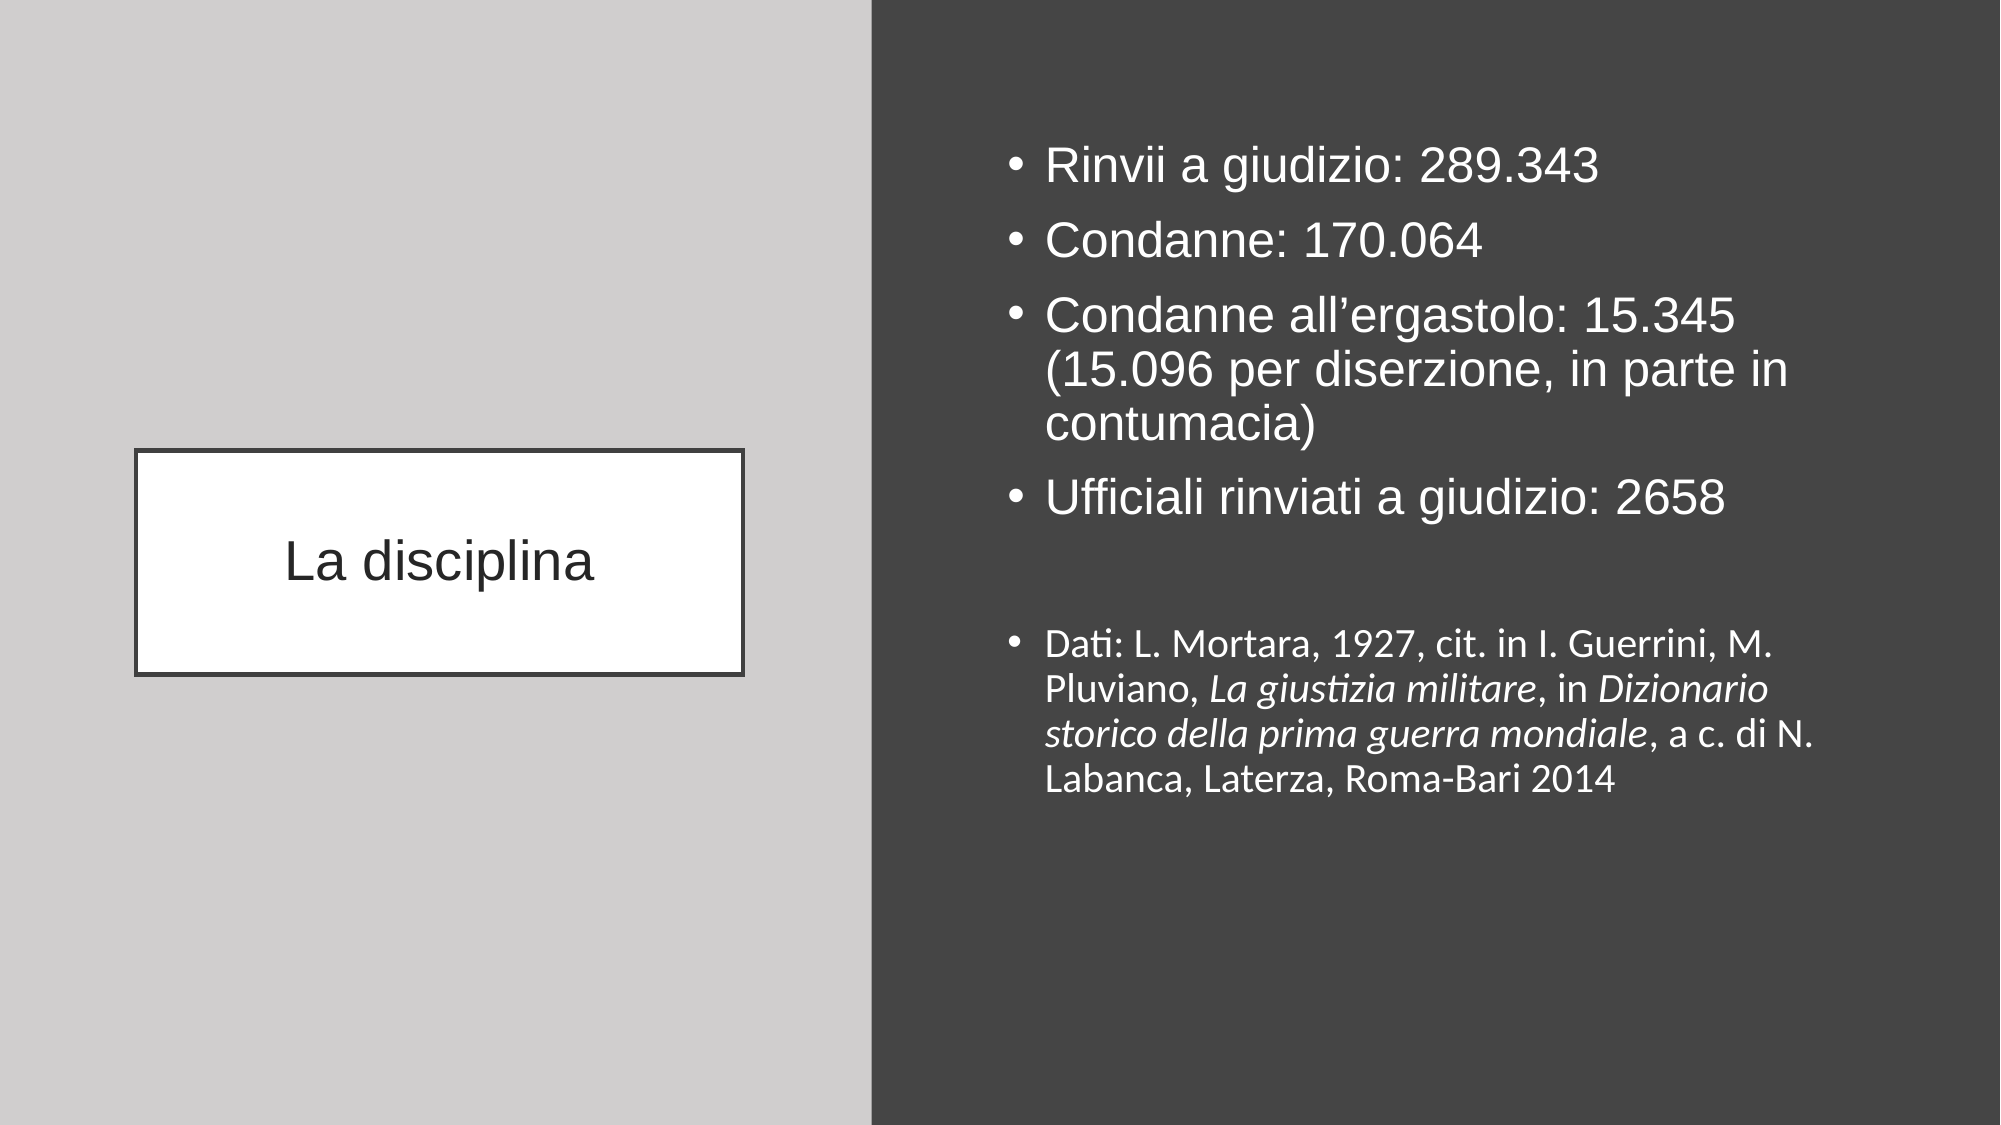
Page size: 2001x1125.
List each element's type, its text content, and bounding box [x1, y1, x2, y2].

text_box [0, 0, 873, 1125]
list Rinvii a giudizio: 289.343 Condanne: 170.064 Condanne all’ergastolo: 15.345 (15.096 per diserzione, in parte in contumacia) Ufficiali rinviati a giudizio: 2658 Dati: L. Mortara, 1927, cit. in I. Guerrini, M. Pluviano, La giustizia militare, in Dizionario storico della prima guerra mondiale, a c. di N. Labanca, Laterza, Roma-Bari 2014 [992, 131, 1880, 994]
title La disciplina [136, 450, 743, 675]
